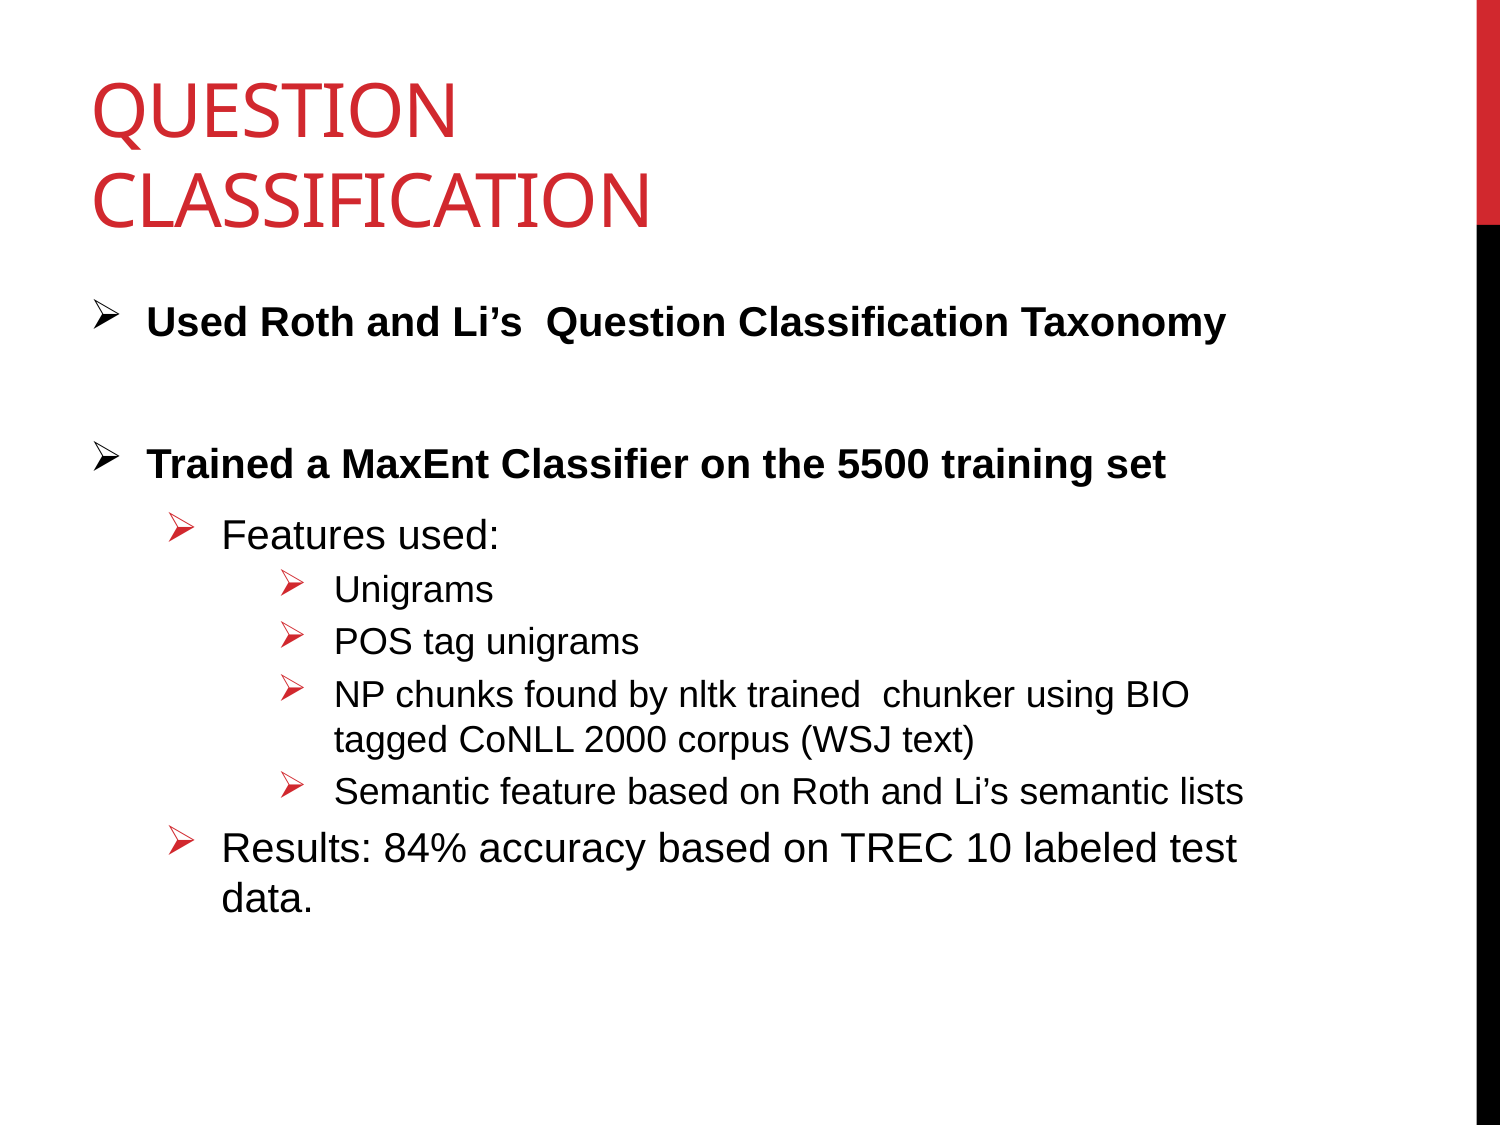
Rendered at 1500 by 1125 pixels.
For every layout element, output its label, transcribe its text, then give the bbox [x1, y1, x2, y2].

list Used Roth and Li’s Question Classification Taxonomy Trained a MaxEnt Classifier on the 5500 training set Features used: Unigrams POS tag unigrams NP chunks found by nltk trained chunker using BIO tagged CoNLL 2000 corpus (WSJ text) Semantic feature based on Roth and Li’s semantic lists Results: 84% accuracy based on TREC 10 labeled test data. [75, 287, 1325, 1005]
title Question Classification [75, 25, 1025, 250]
